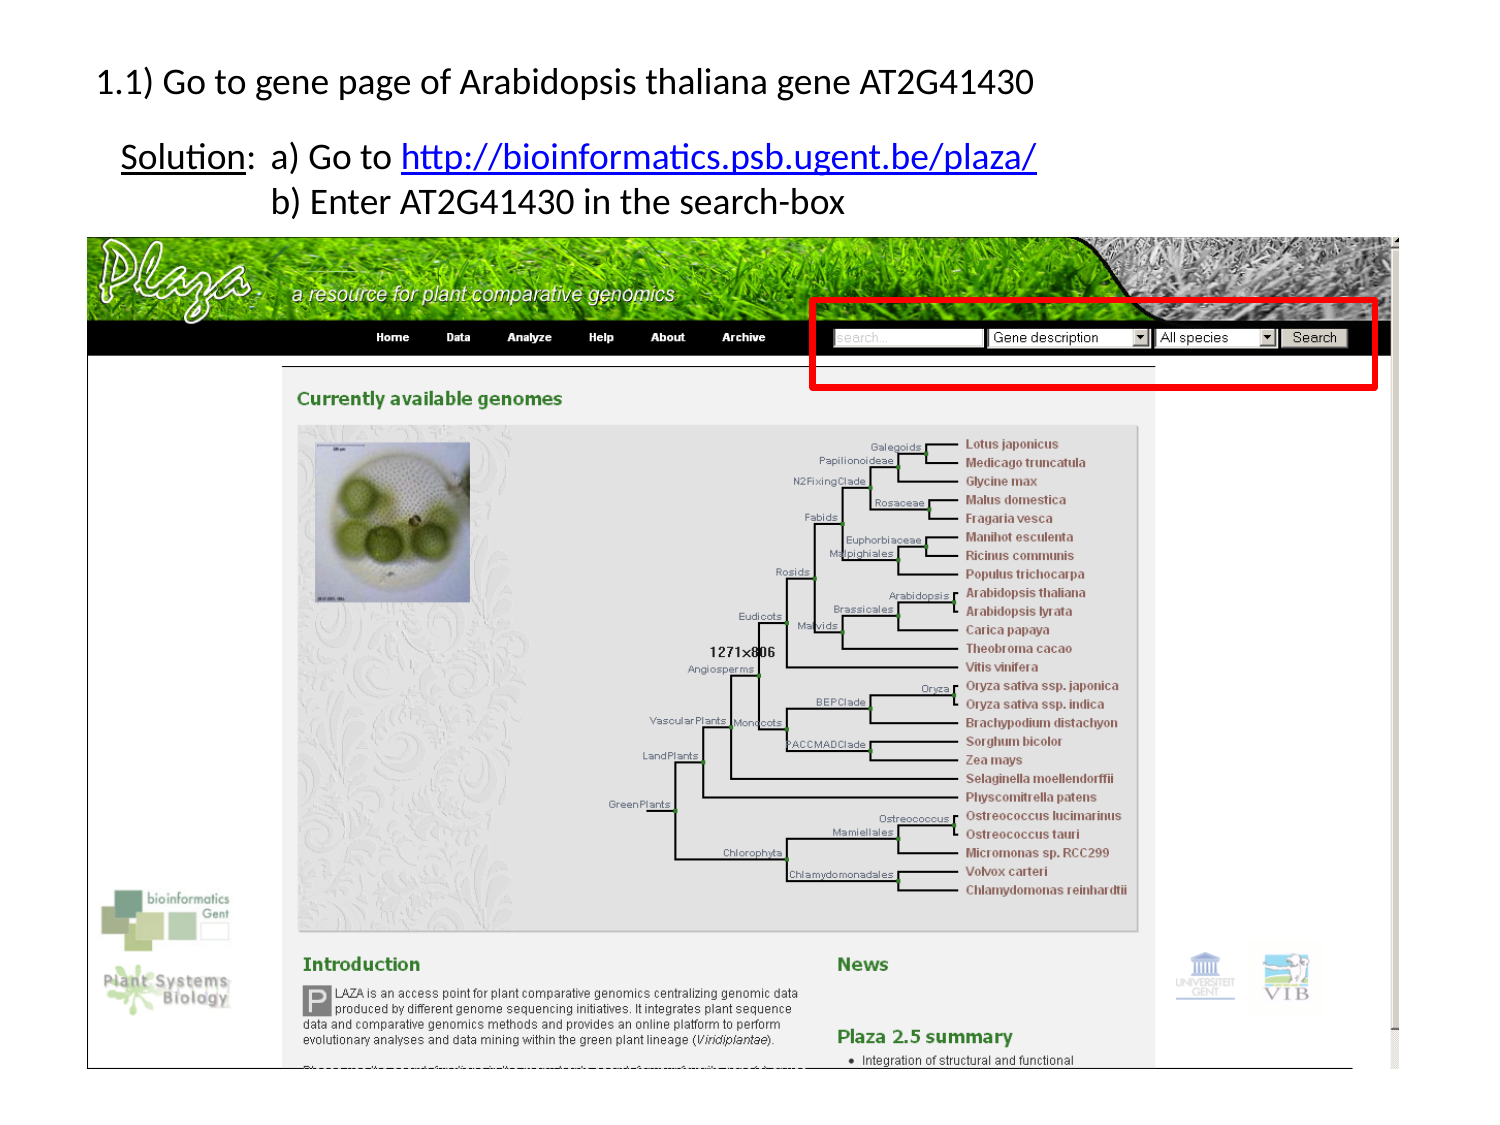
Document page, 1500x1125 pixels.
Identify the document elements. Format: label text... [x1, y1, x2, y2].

text_box 1.1) Go to gene page of Arabidopsis thaliana gene AT2G41430 [80, 49, 1051, 110]
text_box Solution: a) Go to http://bioinformatics.psb.ugent.be/plaza/ b) Enter AT2G41430 in the search-box [105, 124, 1053, 230]
picture [87, 237, 1399, 1069]
